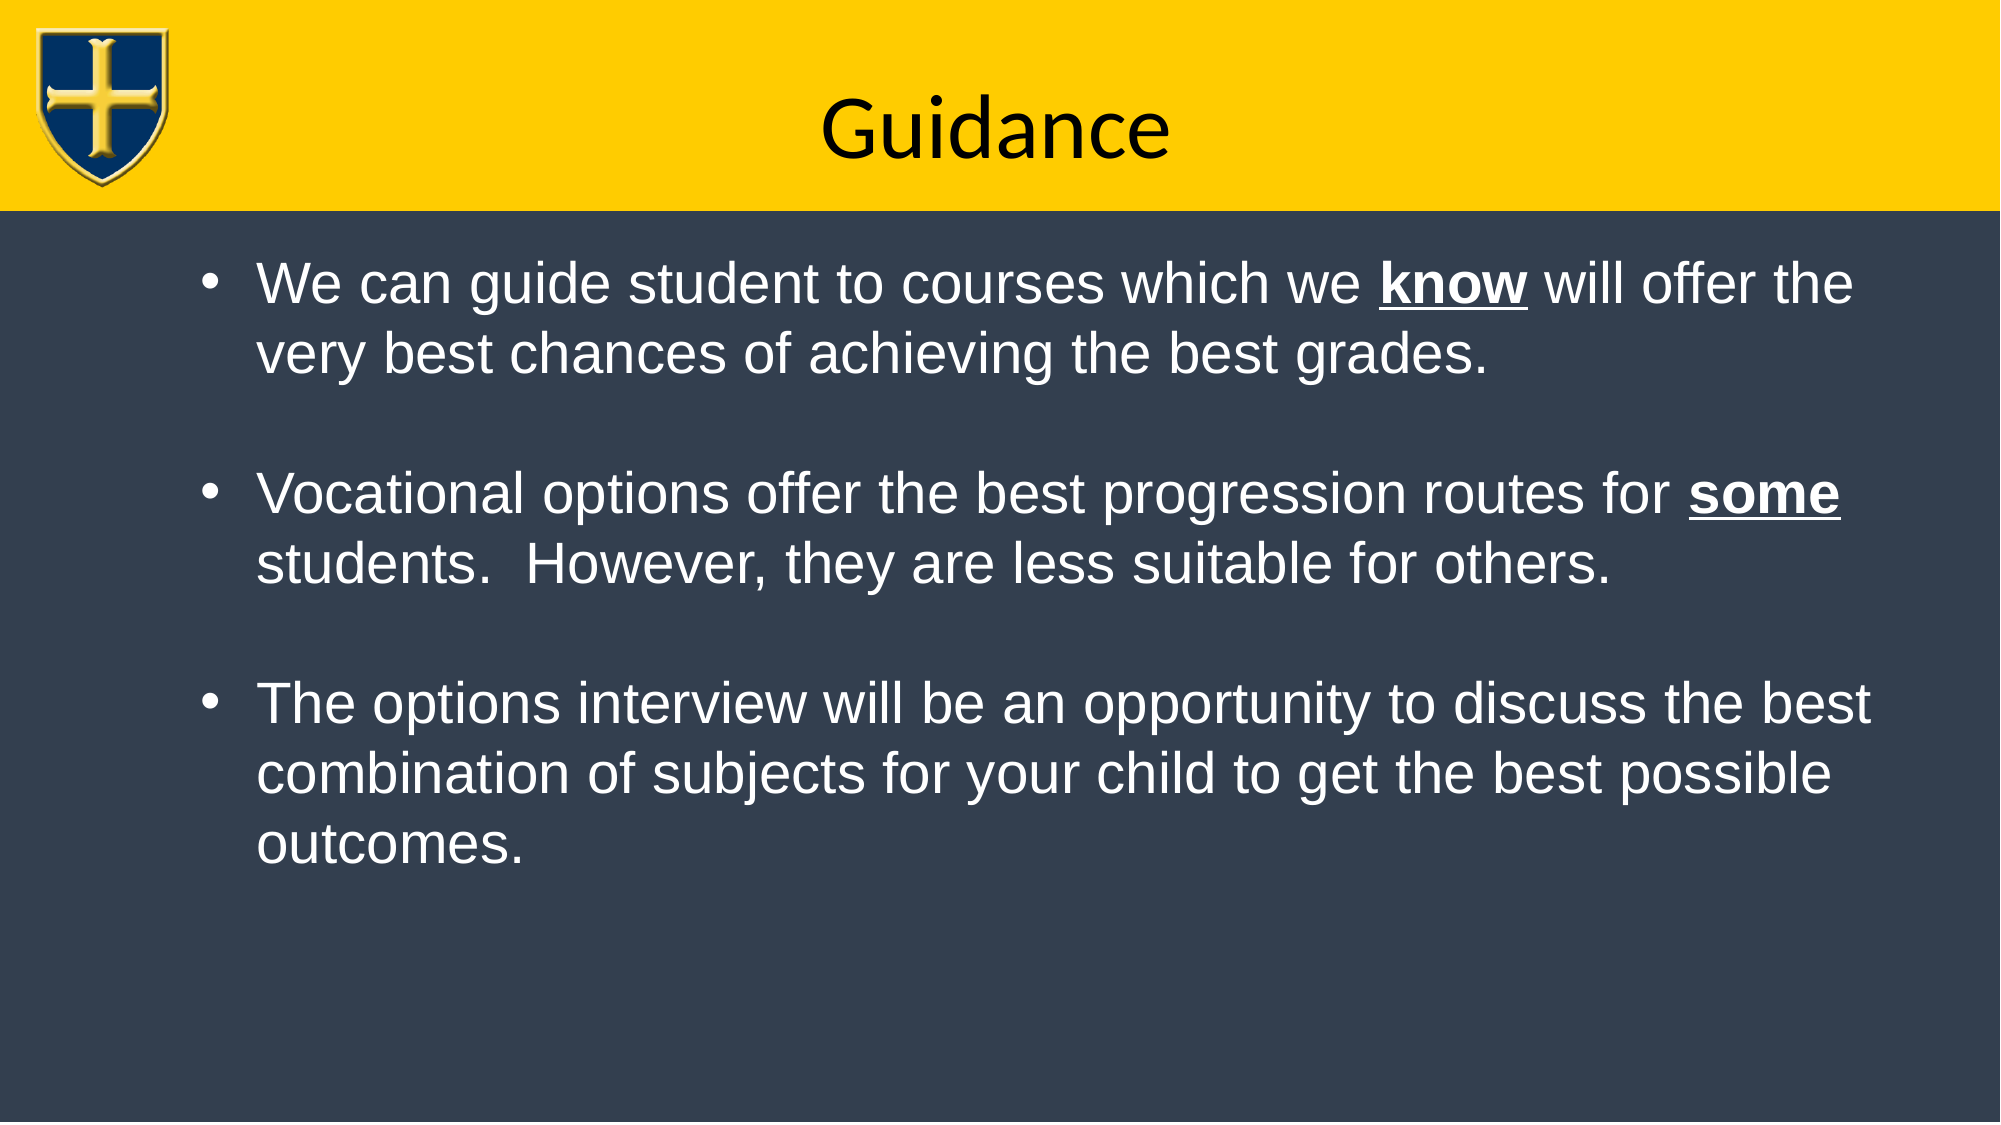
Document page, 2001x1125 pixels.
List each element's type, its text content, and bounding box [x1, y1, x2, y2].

text_box Guidance [174, 25, 1947, 185]
text_box [0, 0, 2000, 212]
picture [29, 19, 174, 196]
text_box We can guide student to courses which we know will offer the very best chances of achieving the best grades. Vocational options offer the best progression routes for some students. However, they are less suitable for others. The options interview will be an opportunity to discuss the best combination of subjects for your child to get the best possible outcomes. [35, 238, 1947, 883]
text_box [0, 212, 2000, 1123]
